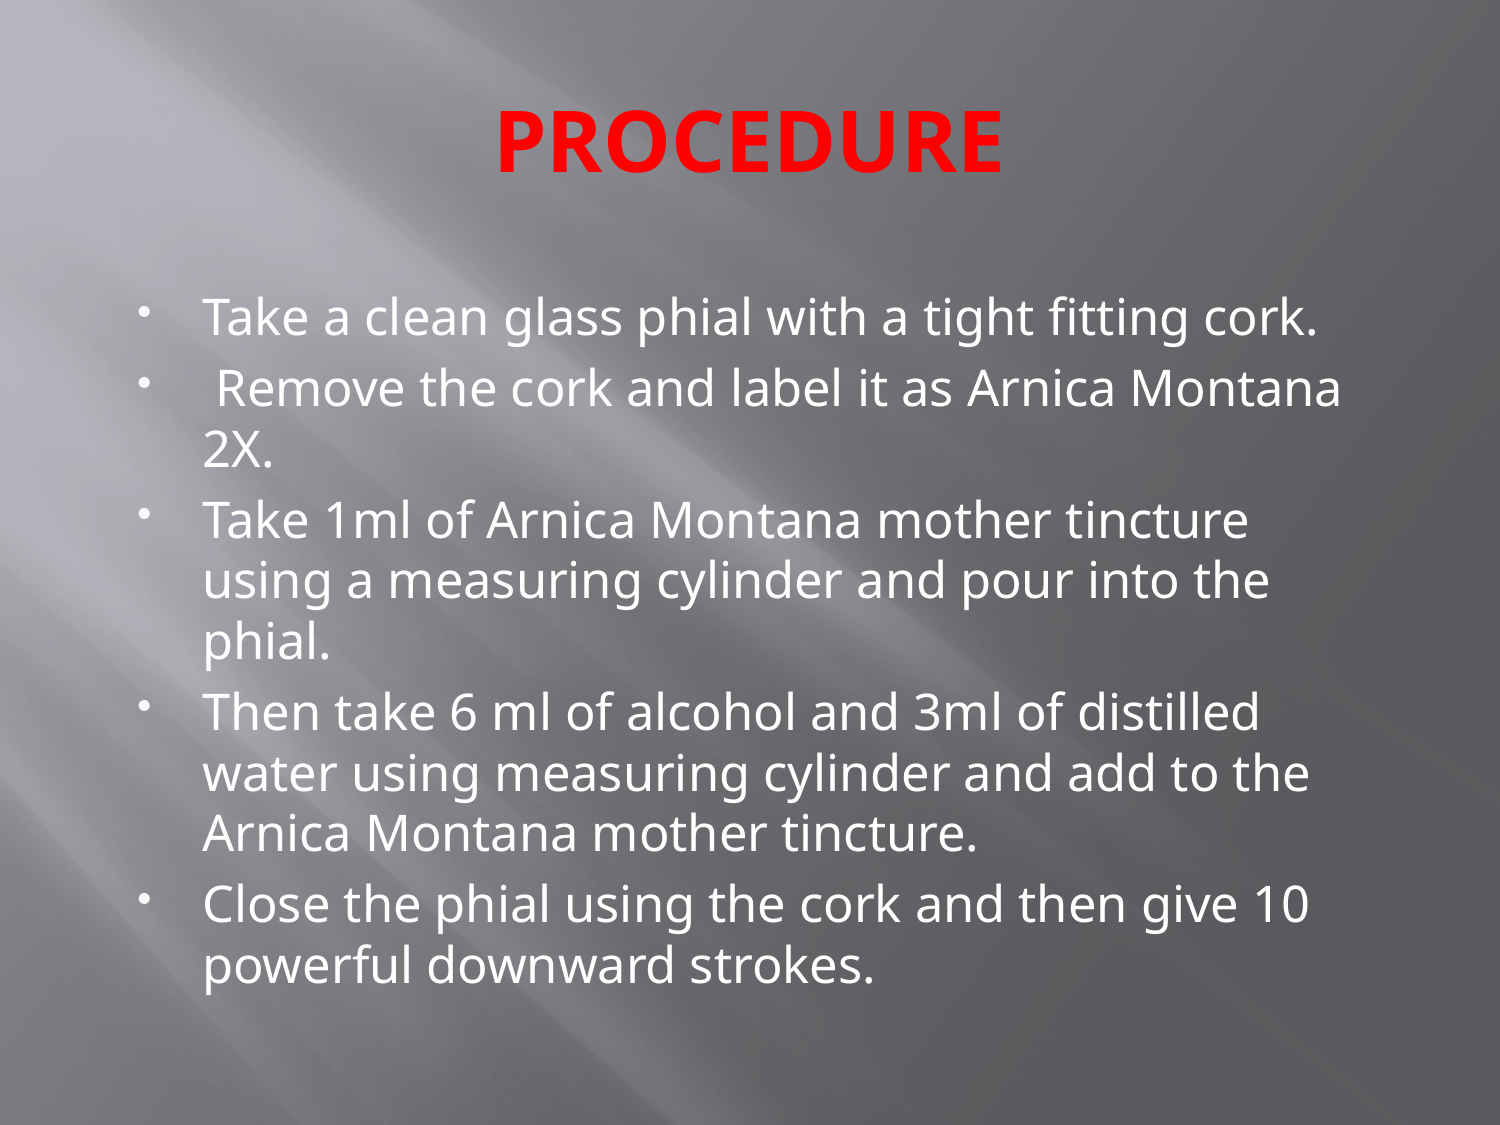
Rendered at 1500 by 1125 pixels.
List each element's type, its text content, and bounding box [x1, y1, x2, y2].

list Take a clean glass phial with a tight fitting cork. Remove the cork and label it as Arnica Montana 2X. Take 1ml of Arnica Montana mother tincture using a measuring cylinder and pour into the phial. Then take 6 ml of alcohol and 3ml of distilled water using measuring cylinder and add to the Arnica Montana mother tincture. Close the phial using the cork and then give 10 powerful downward strokes. [103, 206, 1397, 1014]
title PROCEDURE [75, 45, 1425, 233]
